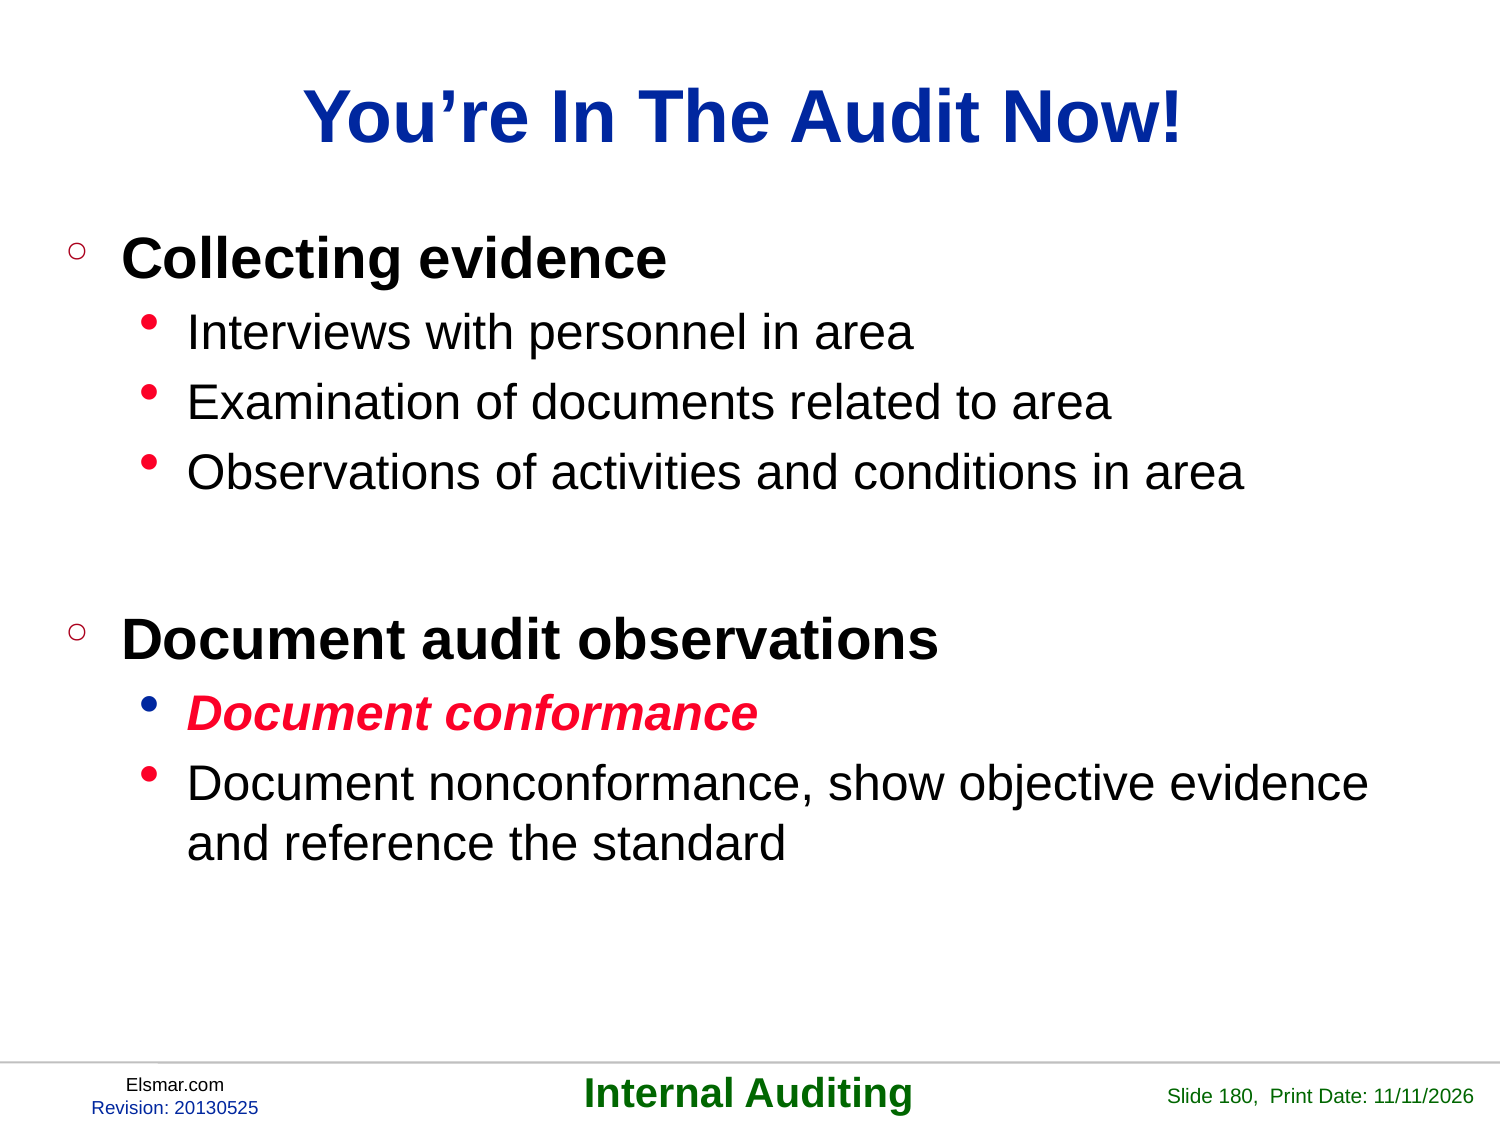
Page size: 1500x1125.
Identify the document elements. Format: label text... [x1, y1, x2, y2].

title You’re In The Audit Now! [125, 37, 1363, 188]
list Collecting evidence Interviews with personnel in area Examination of documents related to area Observations of activities and conditions in area Document audit observations Document conformance Document nonconformance, show objective evidence and reference the standard [50, 212, 1450, 1000]
